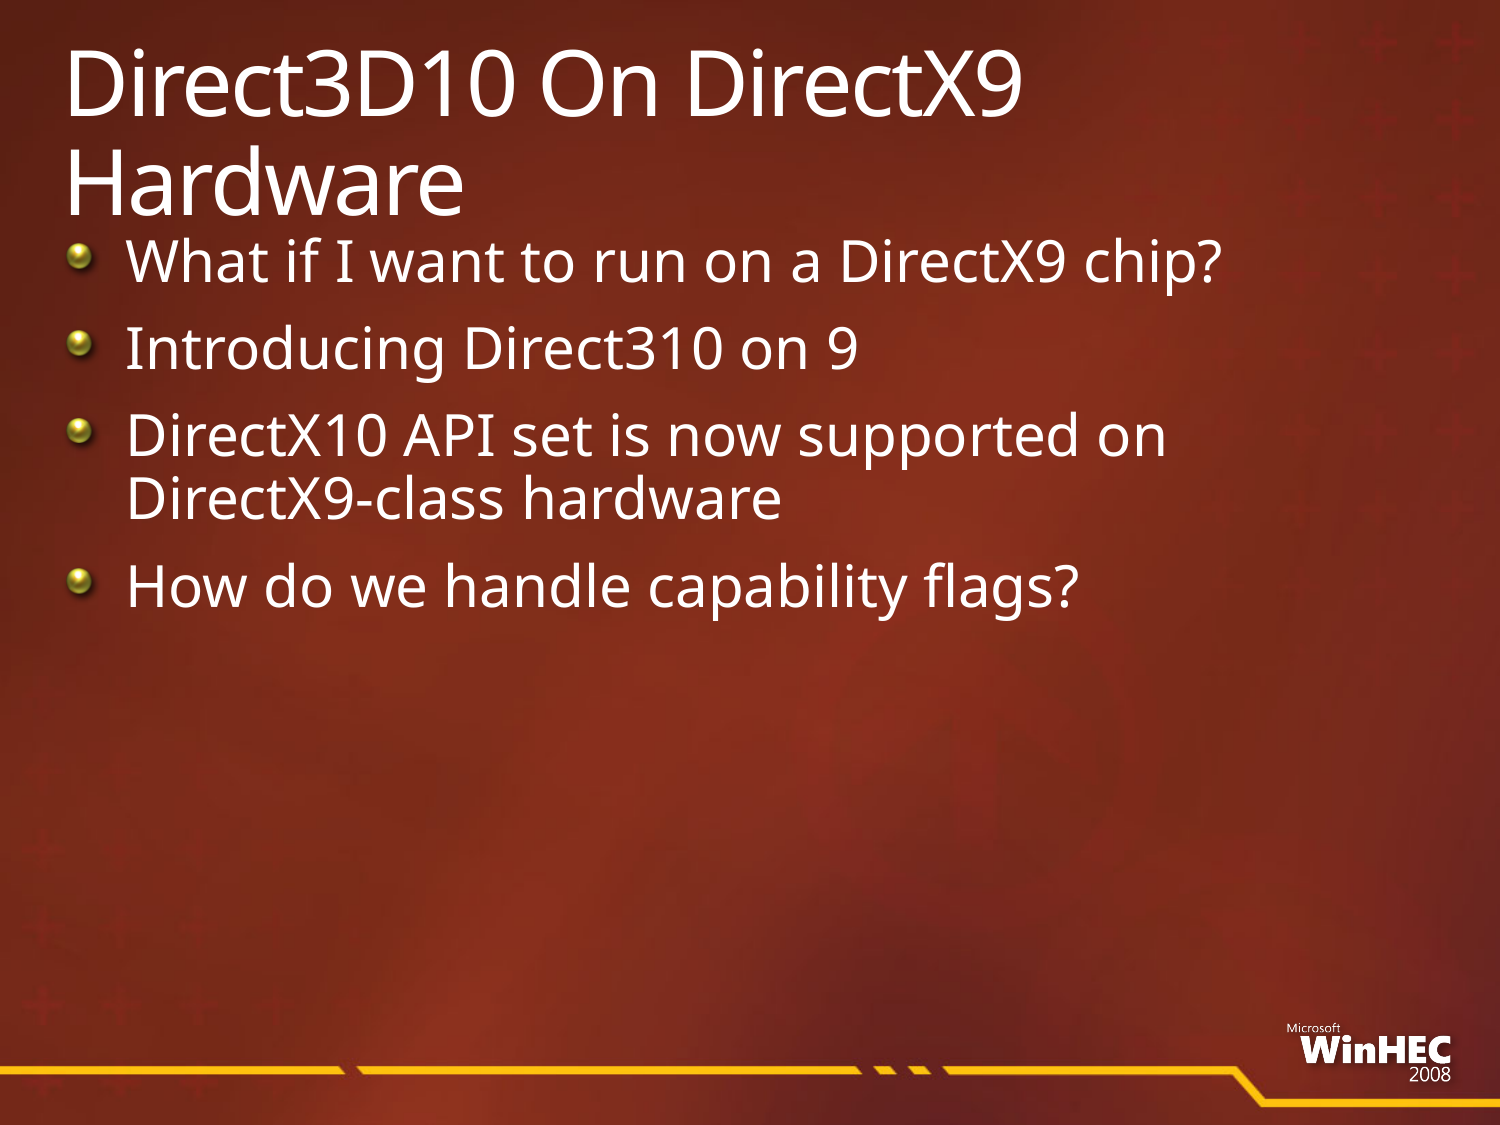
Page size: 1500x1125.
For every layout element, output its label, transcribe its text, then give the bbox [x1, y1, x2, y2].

picture [0, 0, 1500, 1125]
title Direct3D10 On DirectX9 Hardware [62, 37, 1438, 138]
list What if I want to run on a DirectX9 chip? Introducing Direct310 on 9 DirectX10 API set is now supported on DirectX9-class hardware How do we handle capability flags? [62, 231, 1438, 627]
